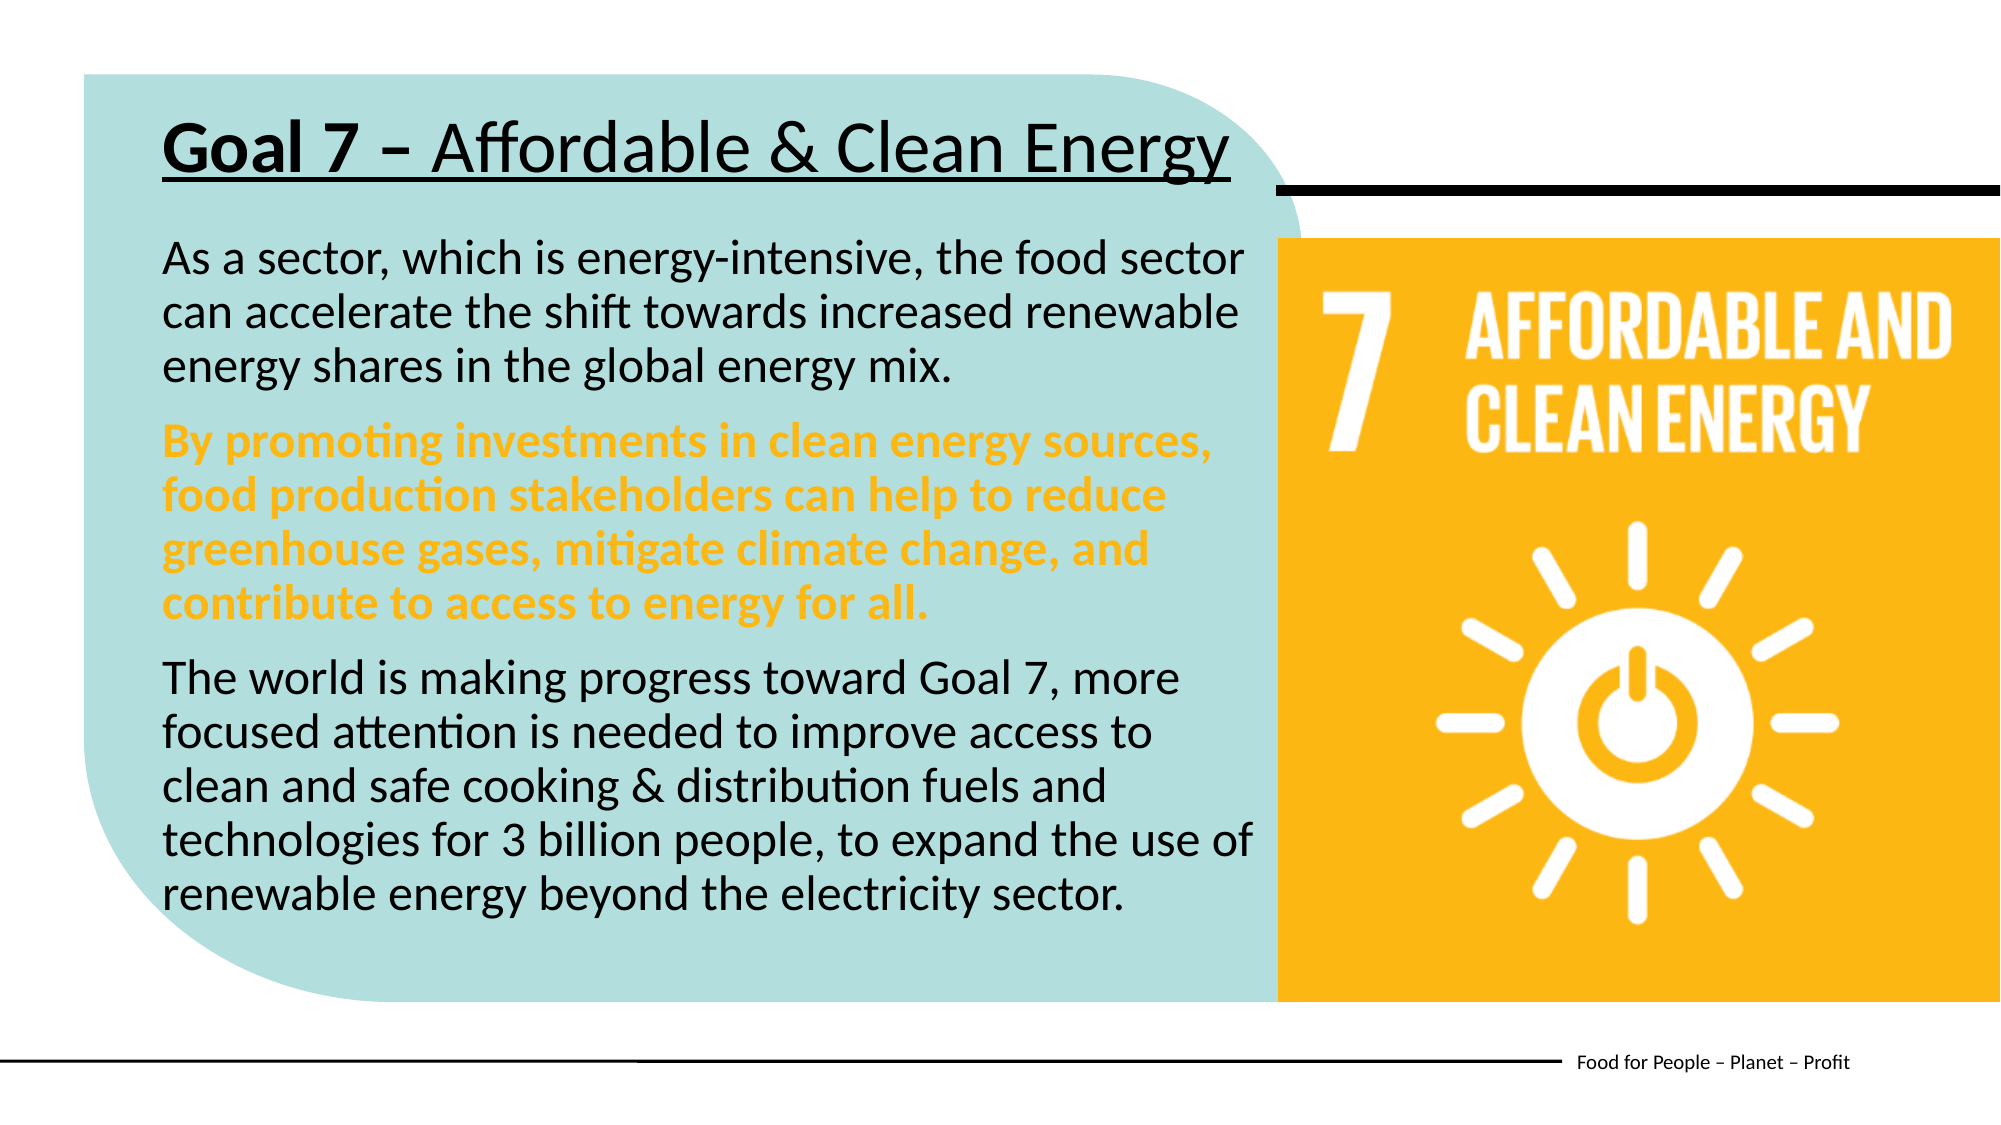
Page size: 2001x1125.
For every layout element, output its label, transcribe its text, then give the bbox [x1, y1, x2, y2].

list As a sector, which is energy-intensive, the food sector can accelerate the shift towards increased renewable energy shares in the global energy mix. By promoting investments in clean energy sources, food production stakeholders can help to reduce greenhouse gases, mitigate climate change, and contribute to access to energy for all. The world is making progress toward Goal 7, more focused attention is needed to improve access to clean and safe cooking & distribution fuels and technologies for 3 billion people, to expand the use of renewable energy beyond the electricity sector. [147, 263, 1278, 901]
list Goal 7 – Affordable & Clean Energy [147, 100, 1328, 263]
picture [1278, 238, 2000, 1003]
